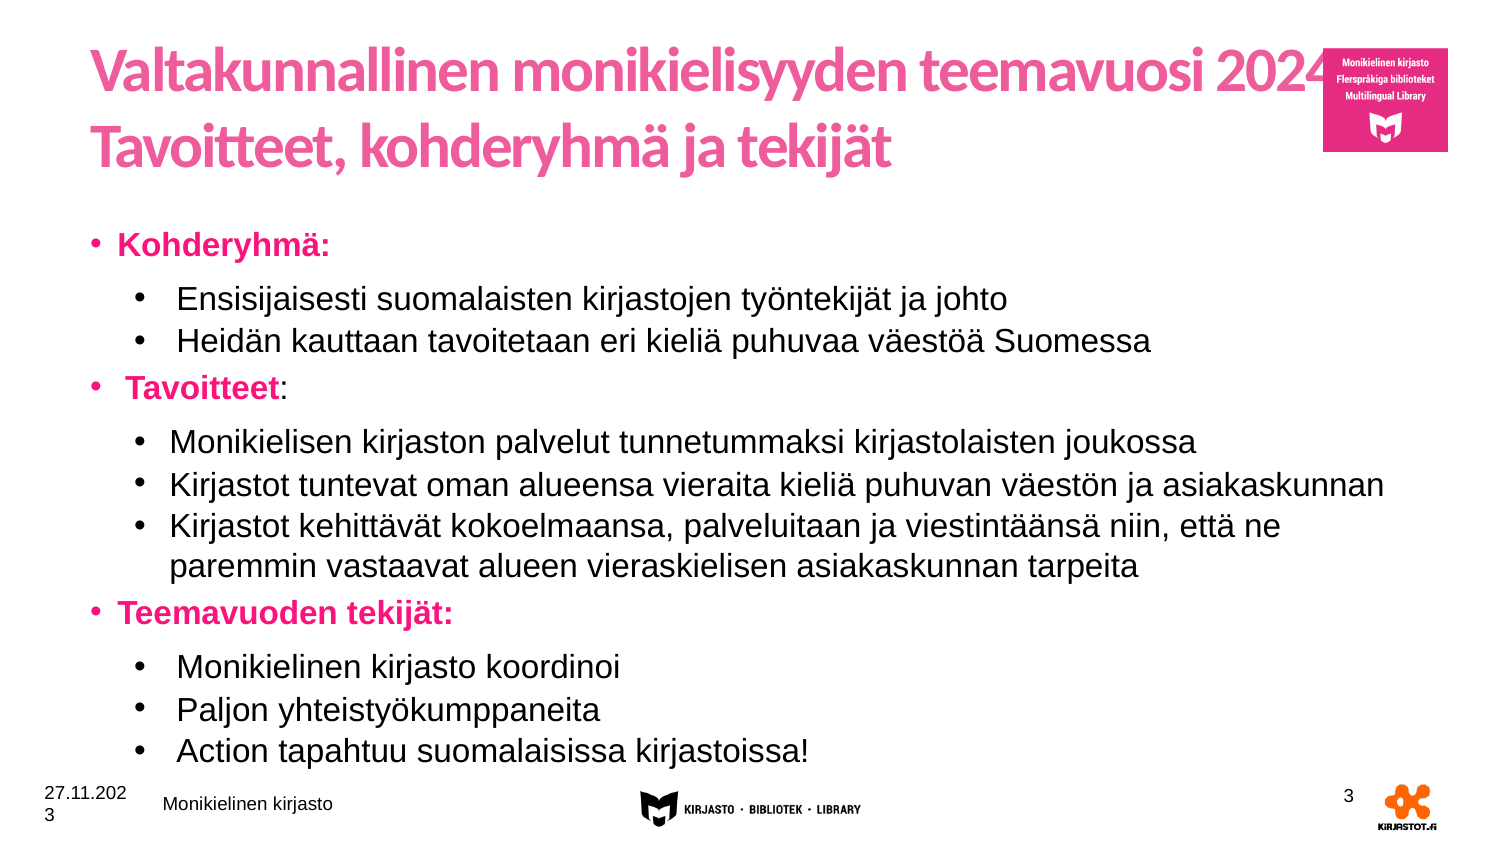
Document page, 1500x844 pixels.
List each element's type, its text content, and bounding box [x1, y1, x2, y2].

picture [1322, 47, 1448, 152]
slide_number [29, 791, 147, 815]
picture [631, 784, 869, 833]
list Kohderyhmä: Ensisijaisesti suomalaisten kirjastojen työntekijät ja johto Heidän kauttaan tavoitetaan eri kieliä puhuvaa väestöä Suomessa Tavoitteet: Monikielisen kirjaston palvelut tunnetummaksi kirjastolaisten joukossa Kirjastot tuntevat oman alueensa vieraita kieliä puhuvan väestön ja asiakaskunnan Kirjastot kehittävät kokoelmaansa, palveluitaan ja viestintäänsä niin, että ne paremmin vastaavat alueen vieraskielisen asiakaskunnan tarpeita Teemavuoden tekijät: Monikielinen kirjasto koordinoi Paljon yhteistyökumppaneita Action tapahtuu suomalaisissa kirjastoissa! [75, 215, 1424, 754]
footer Monikielinen kirjasto [147, 791, 579, 815]
picture [1373, 780, 1441, 833]
title Valtakunnallinen monikielisyyden teemavuosi 2024: Tavoitteet, kohderyhmä ja tekijät [75, 18, 1424, 188]
